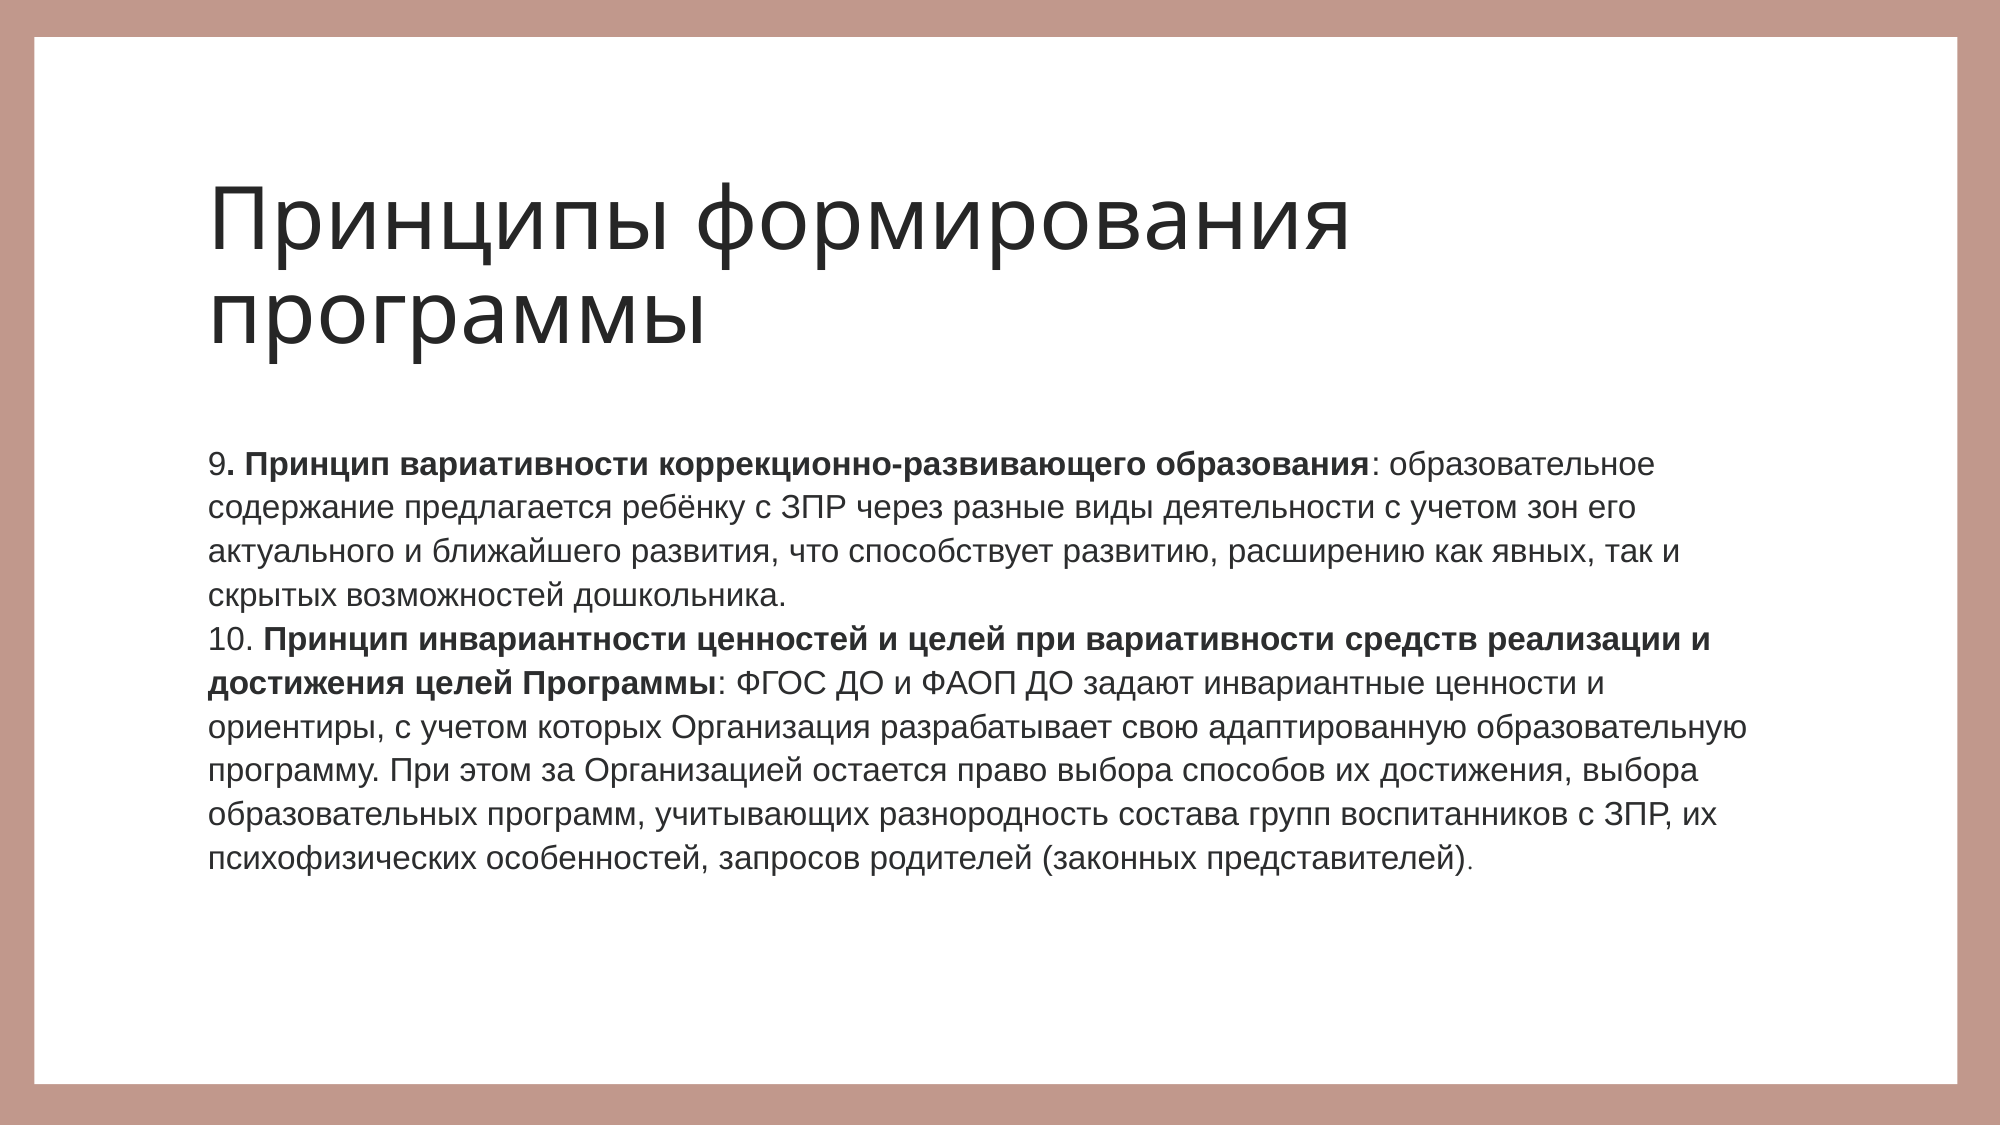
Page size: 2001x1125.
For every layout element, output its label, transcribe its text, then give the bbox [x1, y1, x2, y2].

text_box [0, 0, 2000, 1125]
text_box [34, 37, 1958, 1085]
list 9. Принцип вариативности коррекционно-развивающего образования: образовательное содержание предлагается ребёнку с ЗПР через разные виды деятельности с учетом зон его актуального и ближайшего развития, что способствует развитию, расширению как явных, так и скрытых возможностей дошкольника. 10. Принцип инвариантности ценностей и целей при вариативности средств реализации и достижения целей Программы: ФГОС ДО и ФАОП ДО задают инвариантные ценности и ориентиры, с учетом которых Организация разрабатывает свою адаптированную образовательную программу. При этом за Организацией остается право выбора способов их достижения, выбора образовательных программ, учитывающих разнородность состава групп воспитанников с ЗПР, их психофизических особенностей, запросов родителей (законных представителей). [192, 430, 1800, 1014]
title Принципы формирования программы [192, 142, 1800, 394]
